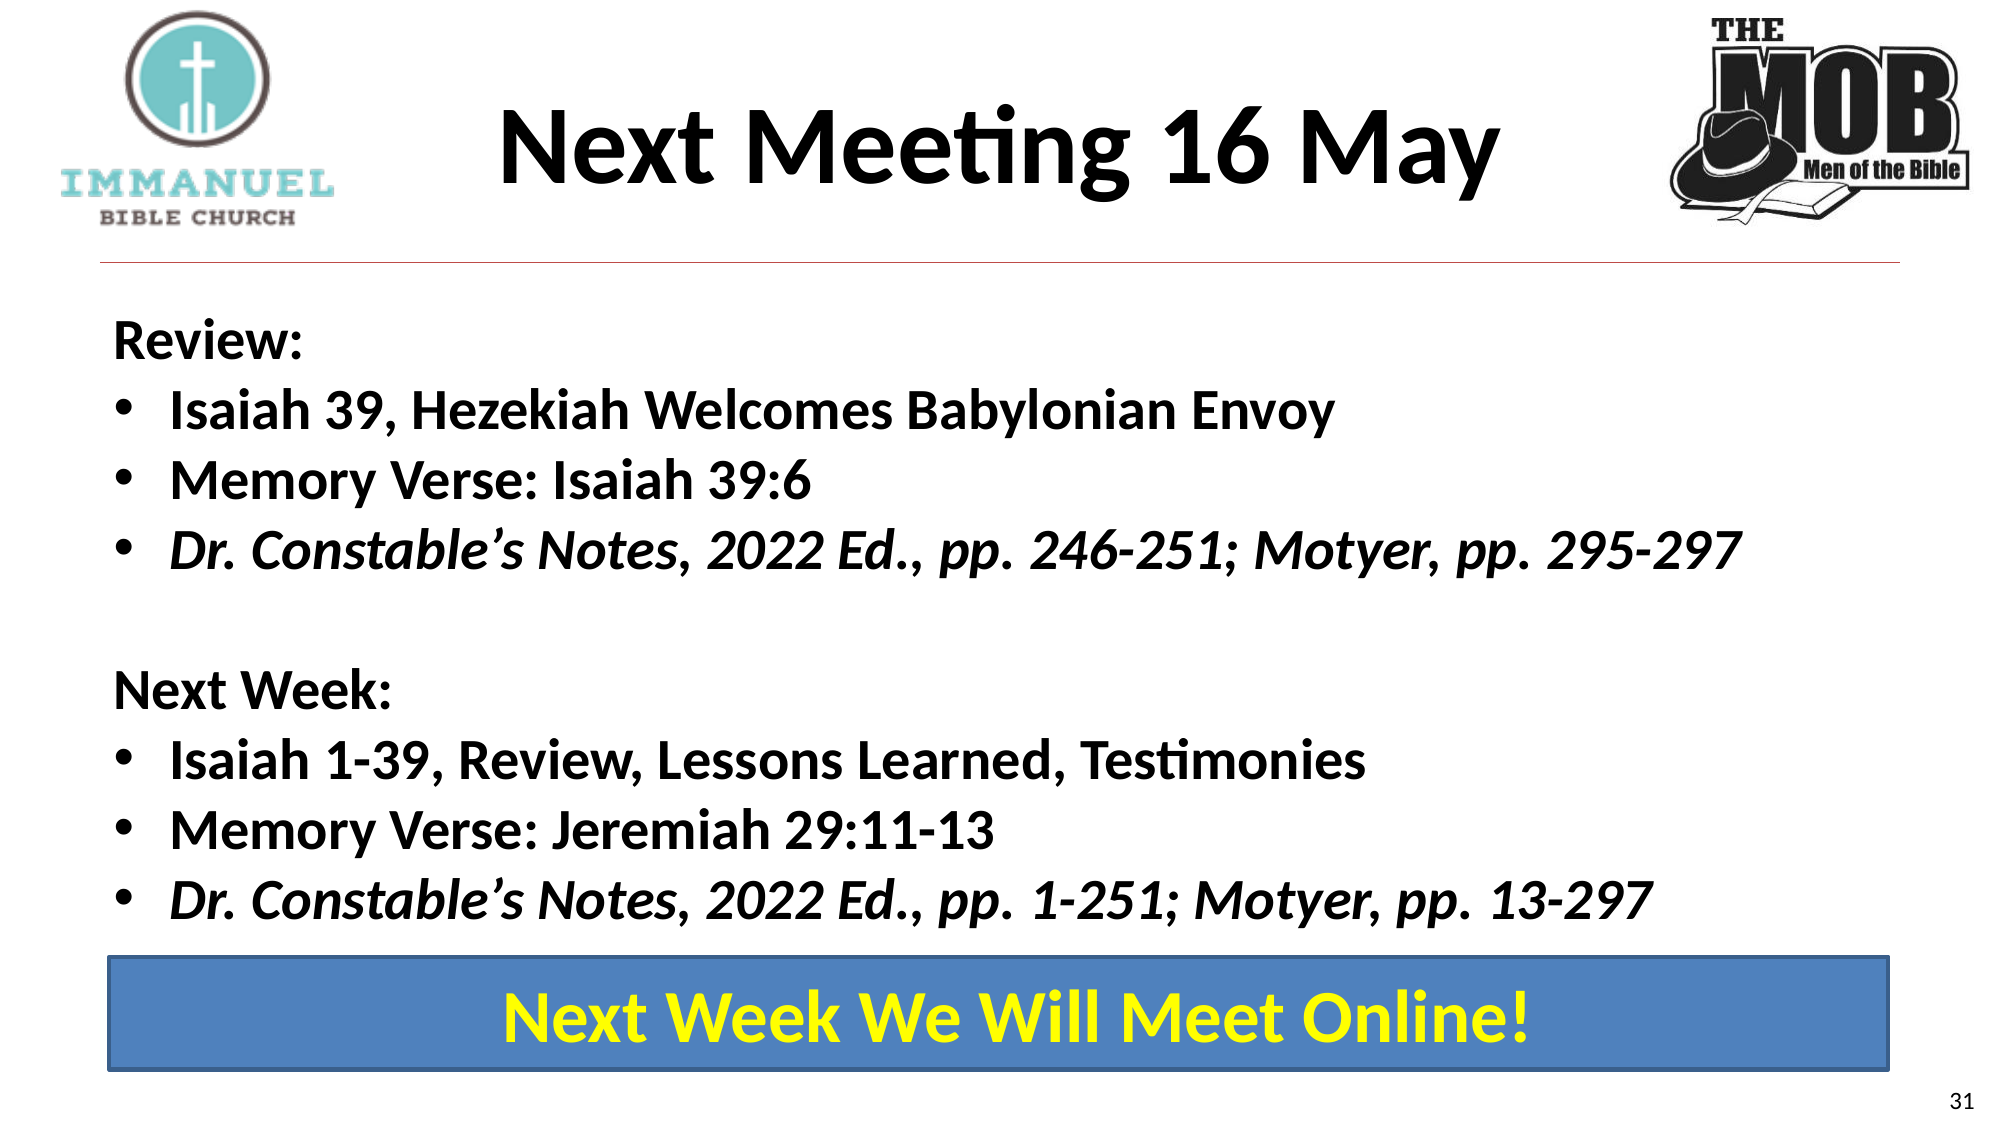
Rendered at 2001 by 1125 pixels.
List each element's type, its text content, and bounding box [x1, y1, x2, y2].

title Next Meeting 16 May [99, 45, 1900, 233]
list Review: Isaiah 39, Hezekiah Welcomes Babylonian Envoy Memory Verse: Isaiah 39:6 Dr. Constable’s Notes, 2022 Ed., pp. 246-251; Motyer, pp. 295-297 Next Week: Isaiah 1-39, Review, Lessons Learned, Testimonies Memory Verse: Jeremiah 29:11-13 Dr. Constable’s Notes, 2022 Ed., pp. 1-251; Motyer, pp. 13-297 [98, 293, 1899, 1080]
picture [1662, 18, 1975, 228]
slide_number 31 [1839, 1069, 1990, 1125]
text_box [107, 955, 1890, 1072]
picture [58, 0, 338, 250]
text_box Next Week We Will Meet Online! [206, 960, 1830, 1065]
